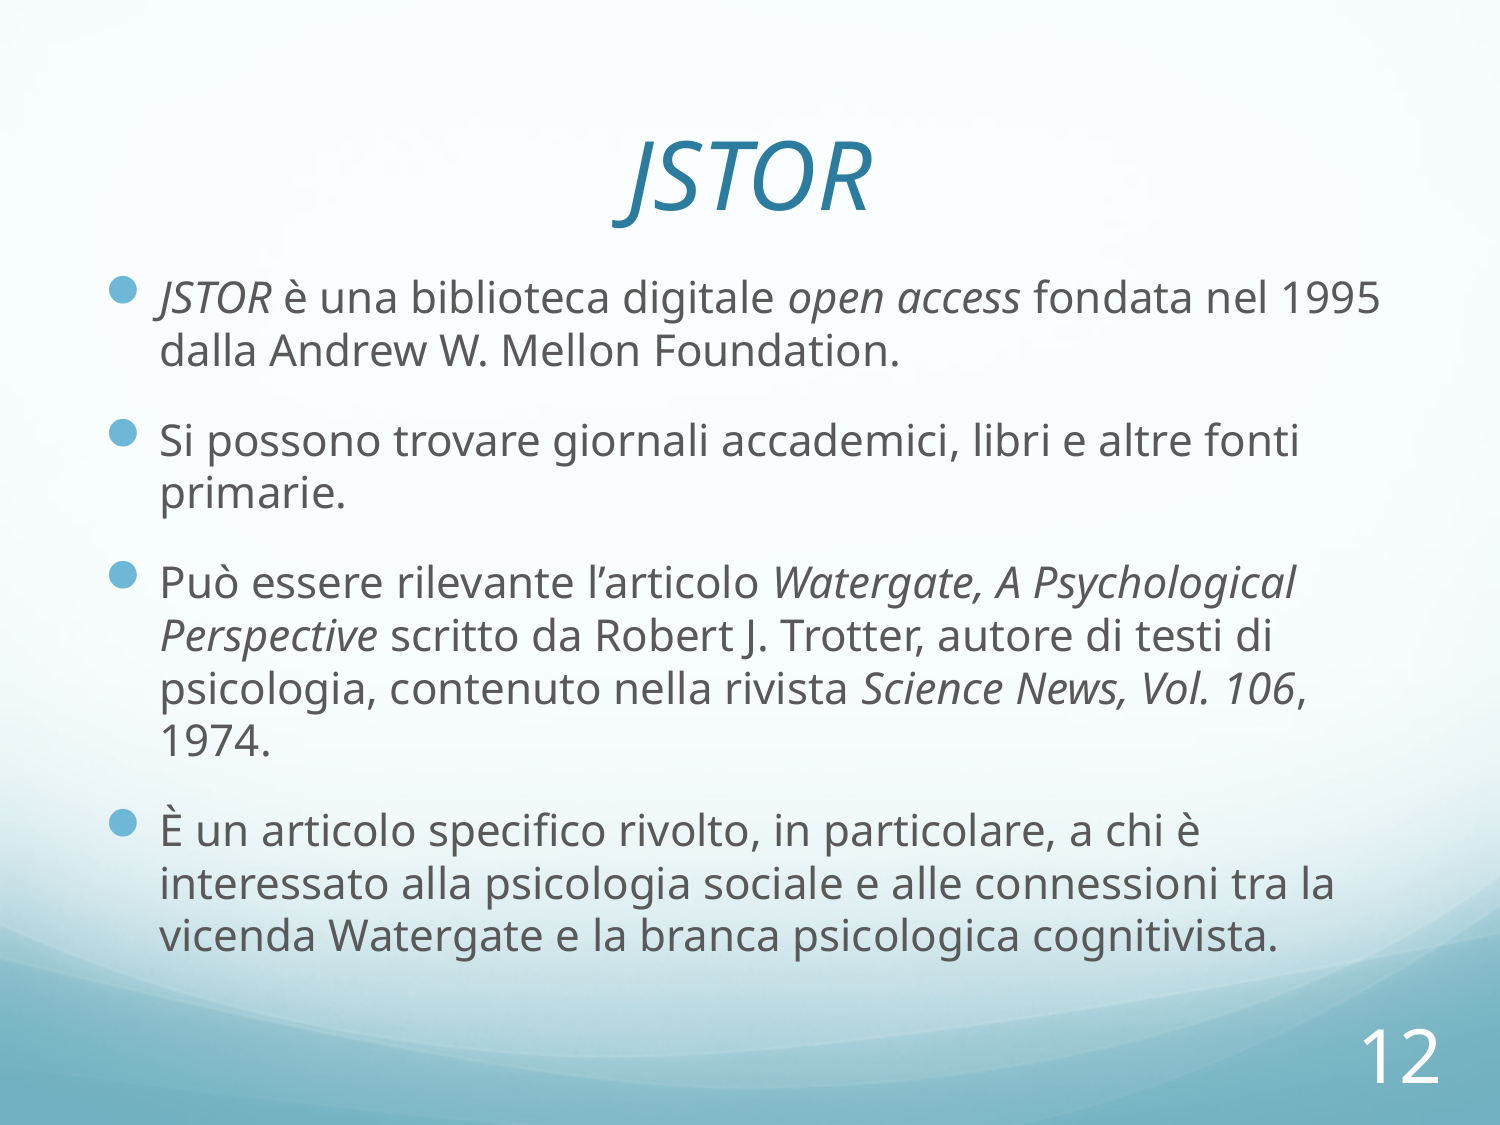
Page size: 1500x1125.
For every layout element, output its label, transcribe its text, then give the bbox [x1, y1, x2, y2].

title JSTOR [90, 17, 1410, 237]
slide_number 12 [1295, 1029, 1459, 1090]
list JSTOR è una biblioteca digitale open access fondata nel 1995 dalla Andrew W. Mellon Foundation. Si possono trovare giornali accademici, libri e altre fonti primarie. Può essere rilevante l’articolo Watergate, A Psychological Perspective scritto da Robert J. Trotter, autore di testi di psicologia, contenuto nella rivista Science News, Vol. 106, 1974. È un articolo specifico rivolto, in particolare, a chi è interessato alla psicologia sociale e alle connessioni tra la vicenda Watergate e la branca psicologica cognitivista. [90, 262, 1410, 975]
